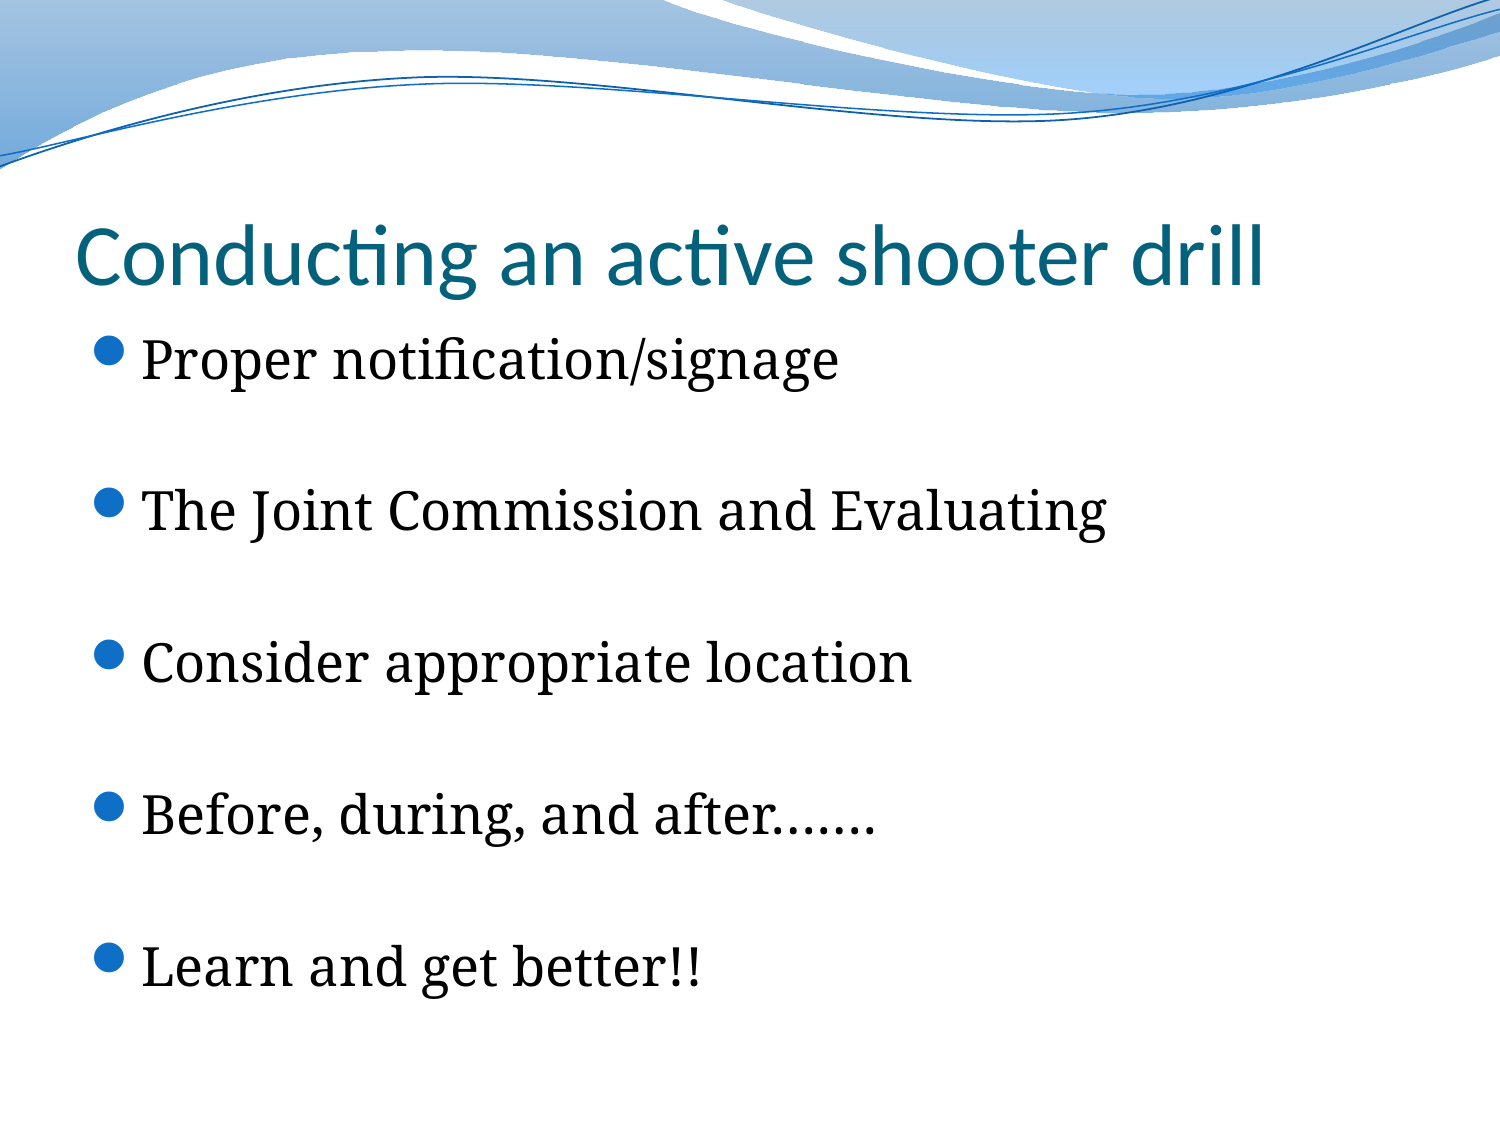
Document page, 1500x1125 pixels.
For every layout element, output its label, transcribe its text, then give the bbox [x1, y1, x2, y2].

list Proper notification/signage The Joint Commission and Evaluating Consider appropriate location Before, during, and after……. Learn and get better!! [75, 317, 1425, 1038]
title Conducting an active shooter drill [75, 115, 1425, 303]
